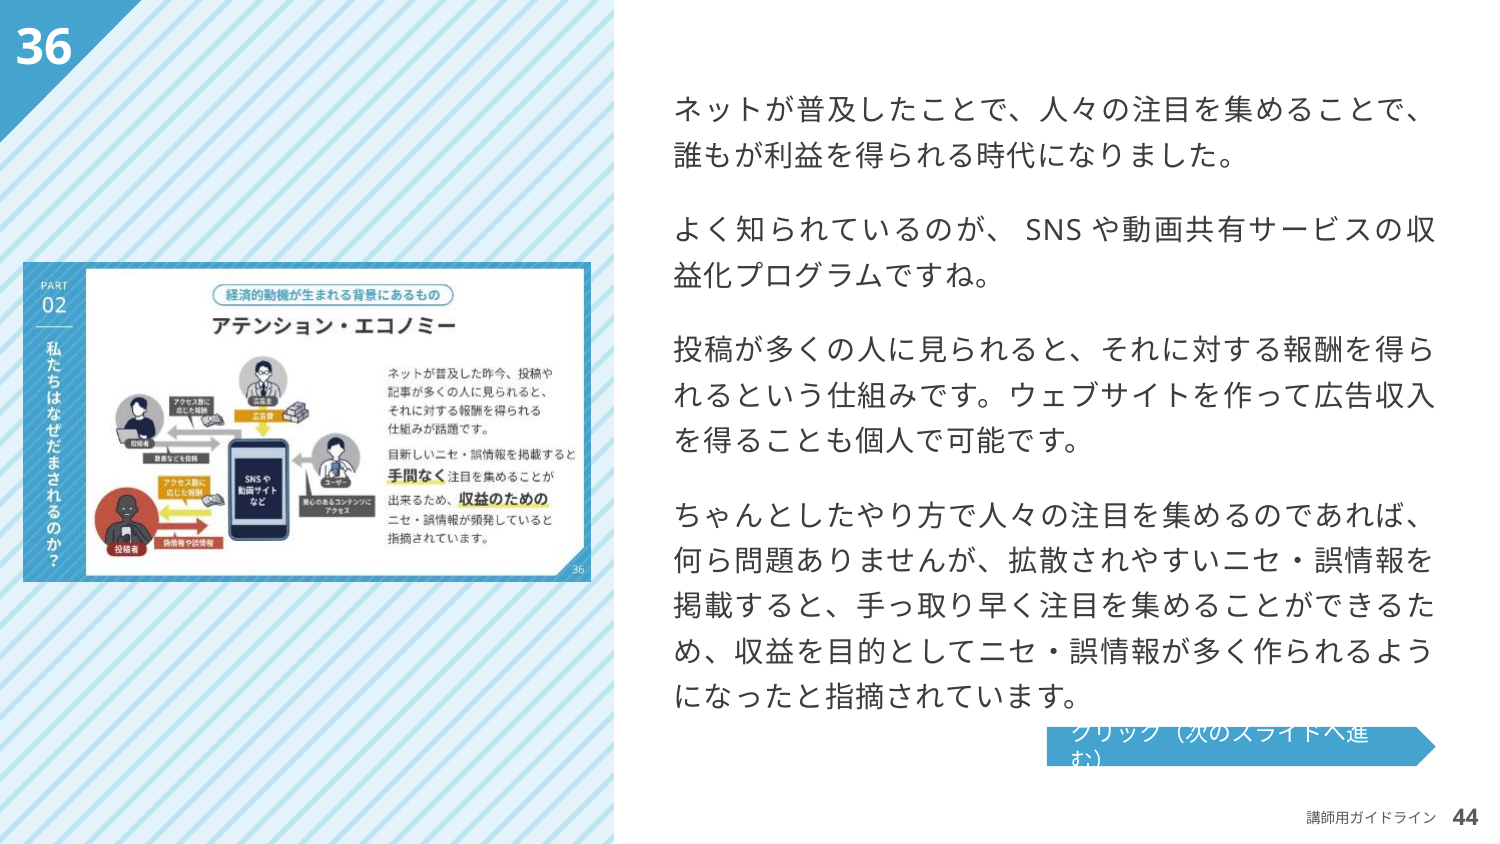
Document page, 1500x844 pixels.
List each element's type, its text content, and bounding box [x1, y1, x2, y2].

slide_number 43 [1449, 803, 1482, 832]
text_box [673, 77, 1437, 767]
picture [0, 0, 614, 844]
footer 講師用ガイドライン [1303, 809, 1437, 827]
text_box 36 [0, 0, 143, 145]
